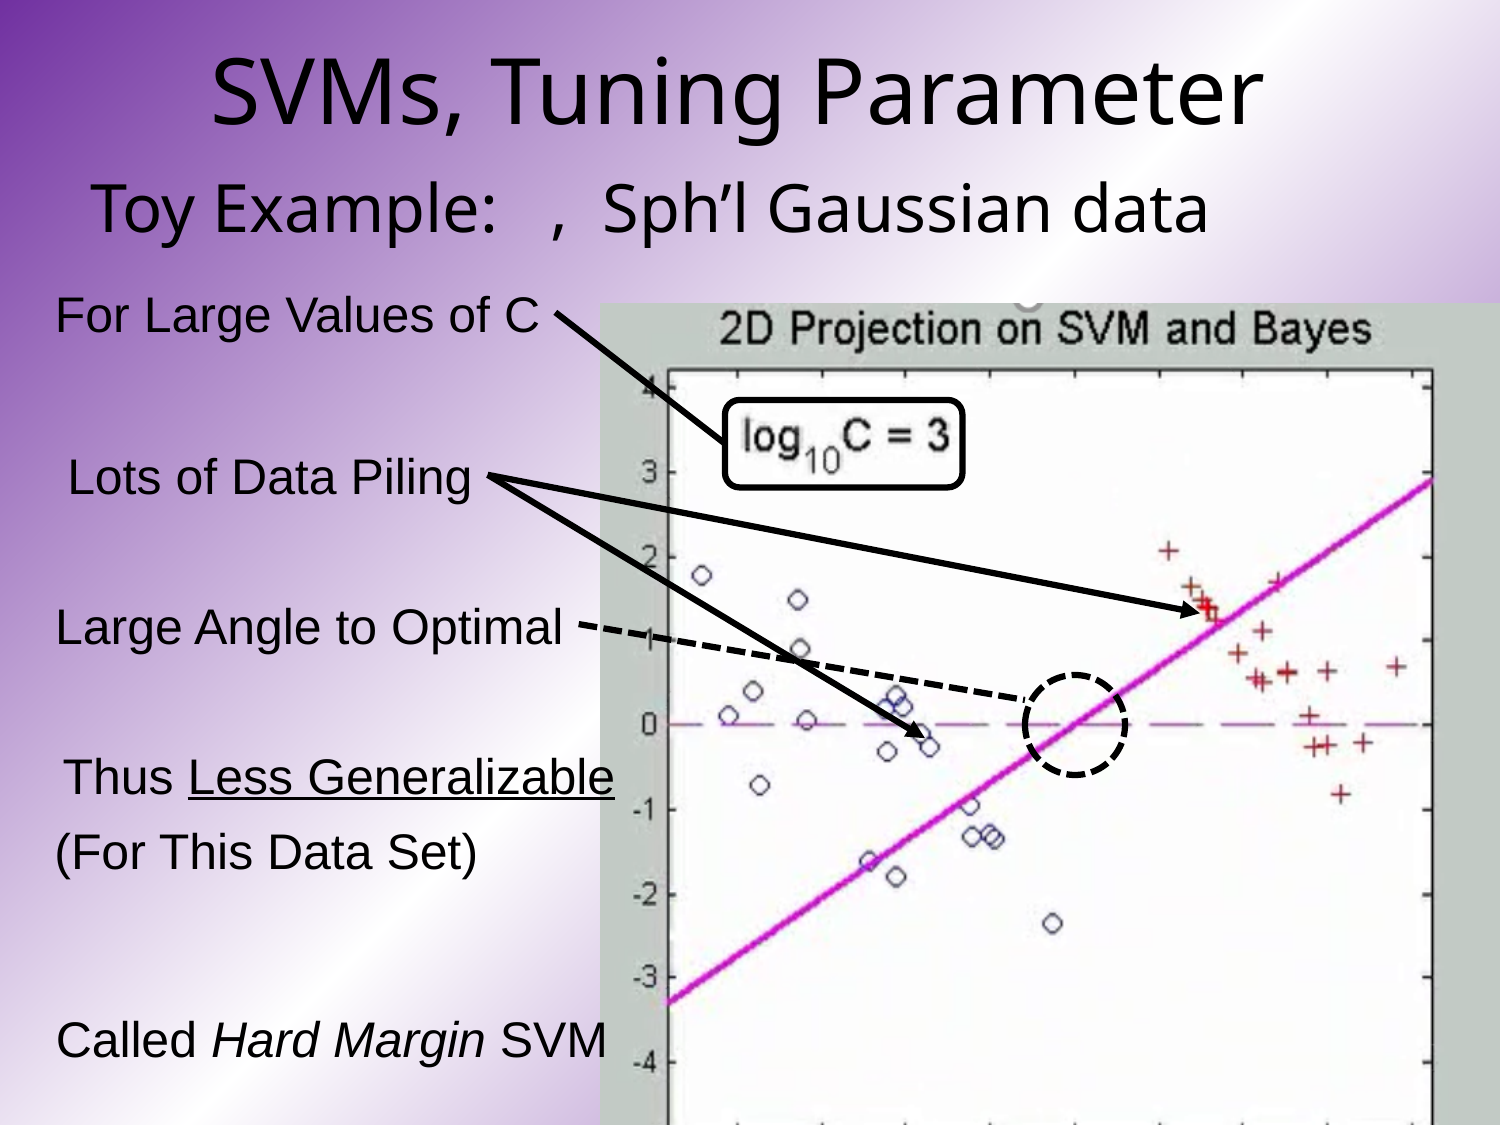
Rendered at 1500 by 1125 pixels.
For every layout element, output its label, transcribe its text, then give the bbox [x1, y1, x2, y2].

title SVMs, Tuning Parameter [112, 24, 1388, 150]
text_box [37, 274, 963, 488]
text_box Called Hard Margin SVM [40, 999, 594, 1075]
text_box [37, 586, 1126, 776]
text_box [49, 437, 1201, 739]
picture [599, 303, 1500, 1125]
text_box (For This Data Set) [39, 811, 494, 887]
text_box Thus Less Generalizable [47, 783, 594, 812]
